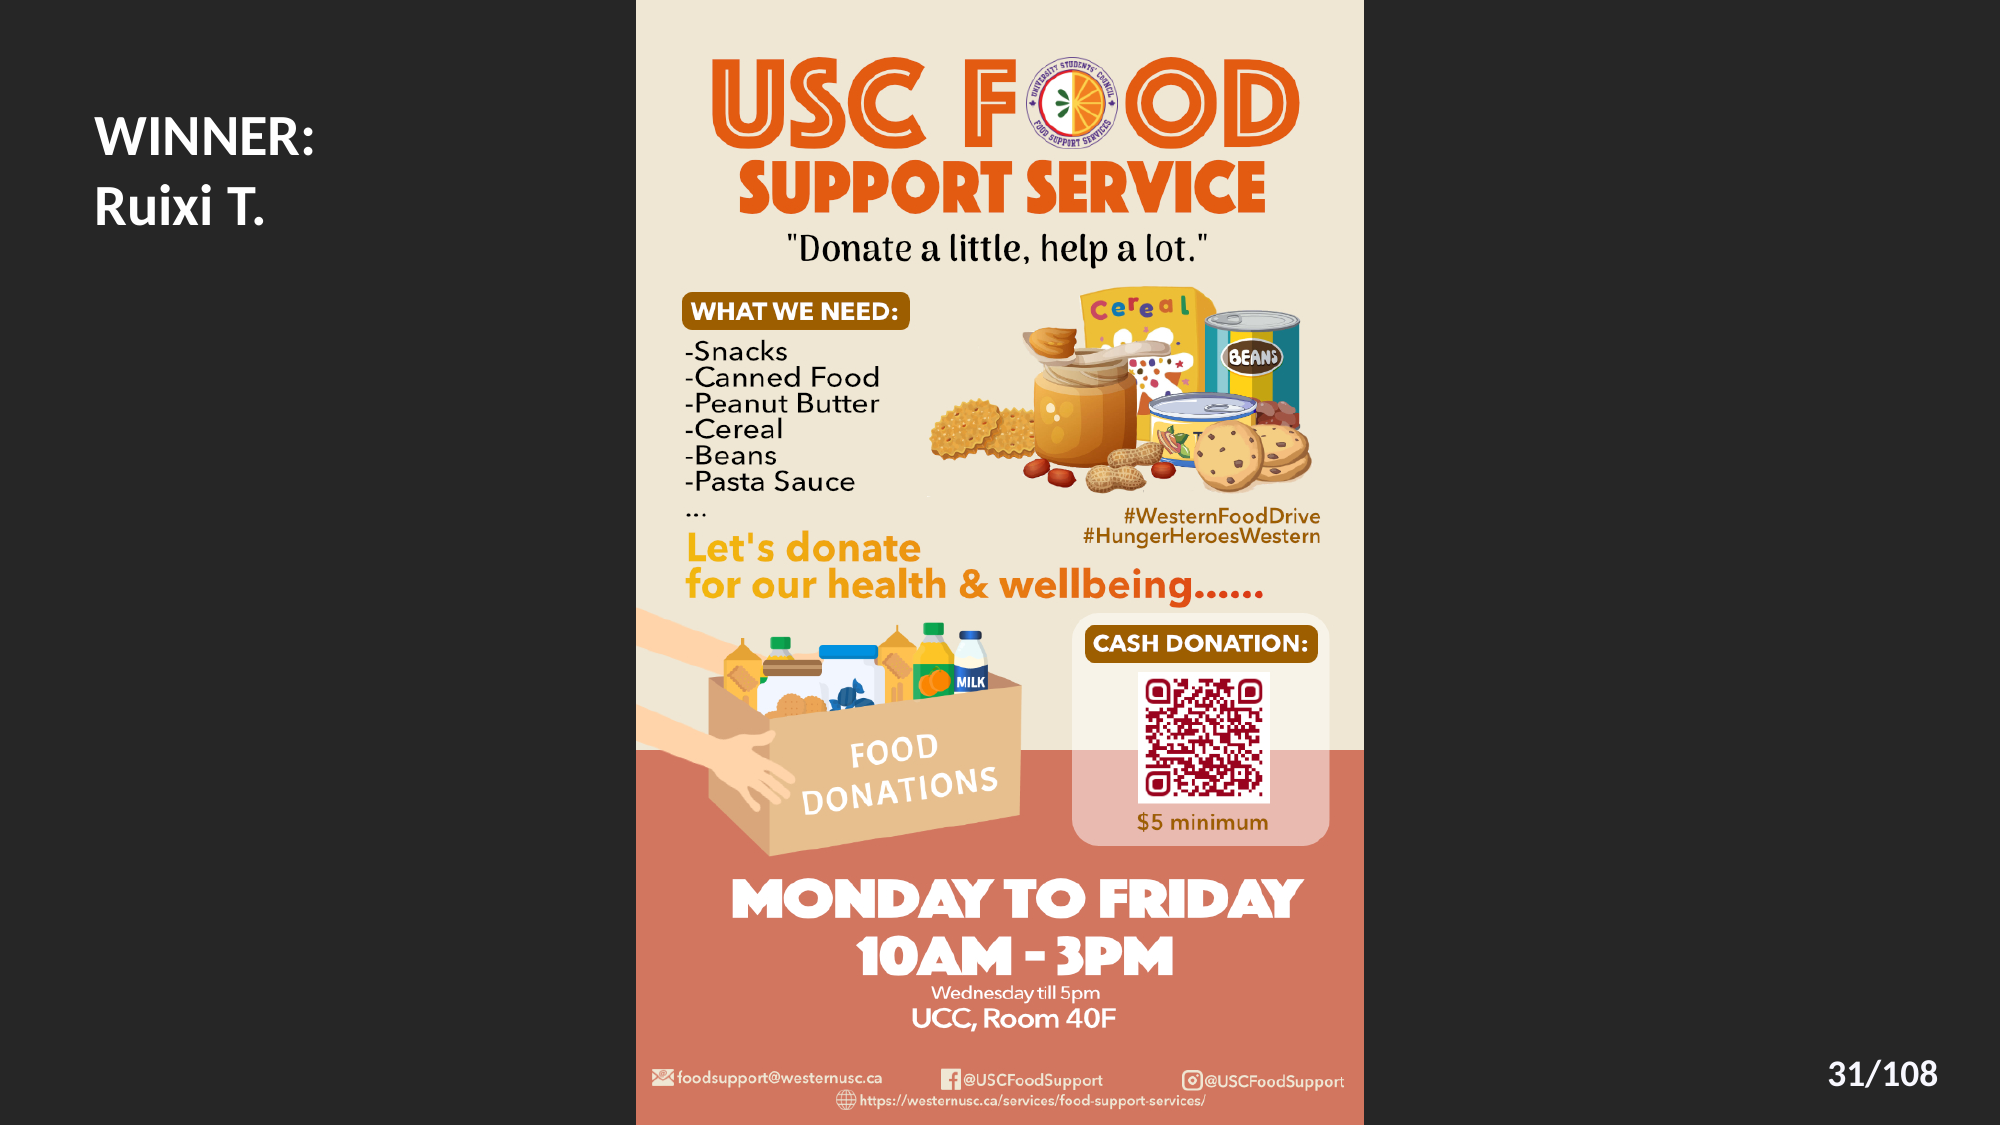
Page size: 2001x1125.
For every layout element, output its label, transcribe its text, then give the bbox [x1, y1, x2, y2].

text_box WINNER: Ruixi T. [80, 89, 449, 245]
text_box 31/108 [1812, 1041, 2000, 1102]
picture [635, 0, 1364, 1125]
